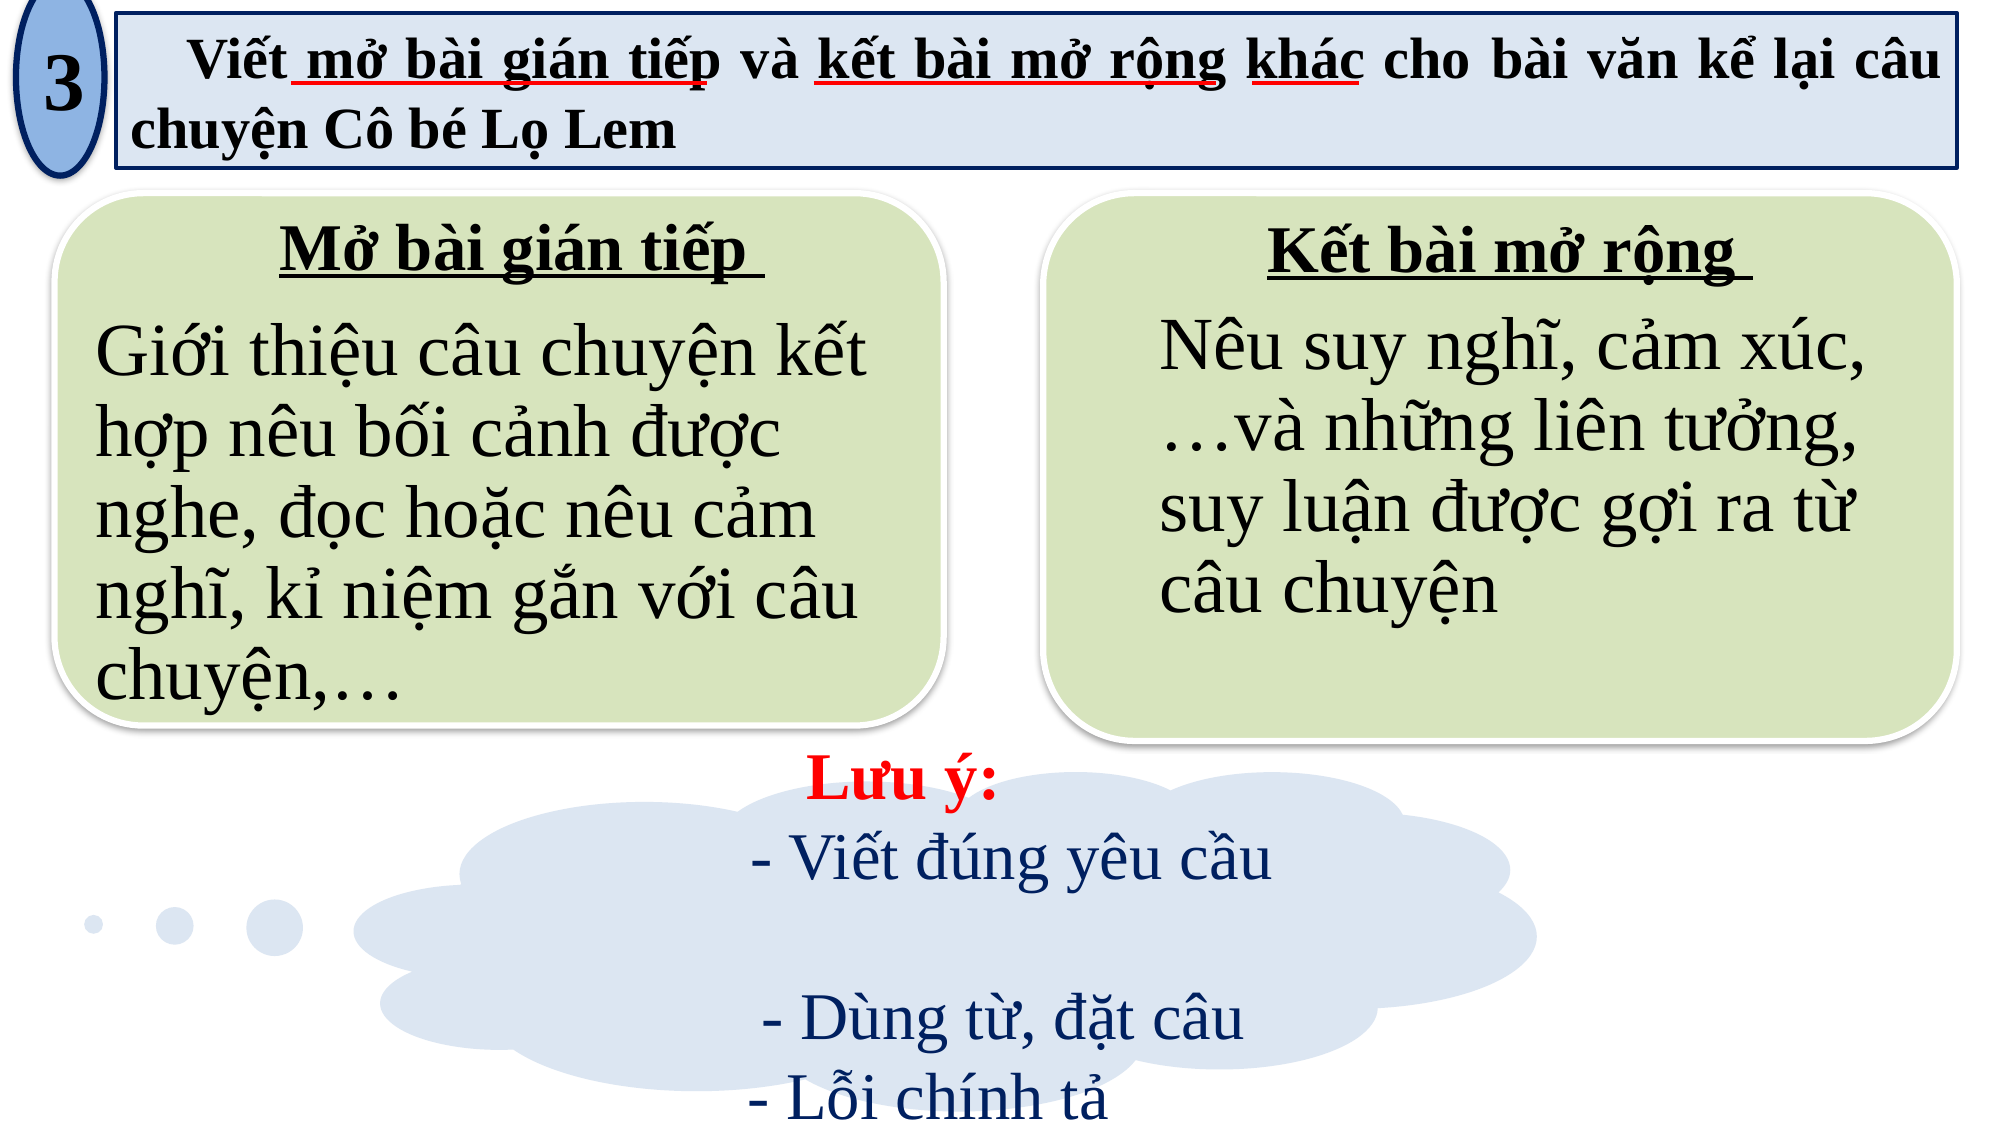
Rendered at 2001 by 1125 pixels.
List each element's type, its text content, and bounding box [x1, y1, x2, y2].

text_box Kết bài mở rộng [1252, 198, 1794, 294]
text_box Lưu ý: - Viết đúng yêu cầu - Dùng từ, đặt câu - Lỗi chính tả [153, 904, 196, 947]
text_box Nêu suy nghĩ, cảm xúc,…và những liên tưởng, suy luận được gợi ra từ câu chuyện [1040, 189, 1960, 745]
text_box Mở bài gián tiếp [247, 196, 814, 291]
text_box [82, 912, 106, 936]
text_box Lưu ý: - Viết đúng yêu cầu - Dùng từ, đặt câu - Lỗi chính tả [351, 769, 1539, 1114]
text_box Viết mở bài gián tiếp và kết bài mở rộng khác cho bài văn kể lại câu chuyện Cô bé Lọ Lem [114, 11, 1959, 170]
text_box 3 [12, 0, 108, 179]
text_box Lưu ý: - Viết đúng yêu cầu - Dùng từ, đặt câu - Lỗi chính tả [244, 897, 306, 959]
text_box Giới thiệu câu chuyện kết hợp nêu bối cảnh được nghe, đọc hoặc nêu cảm nghĩ, kỉ niệm gắn với câu chuyện,… [51, 189, 947, 729]
